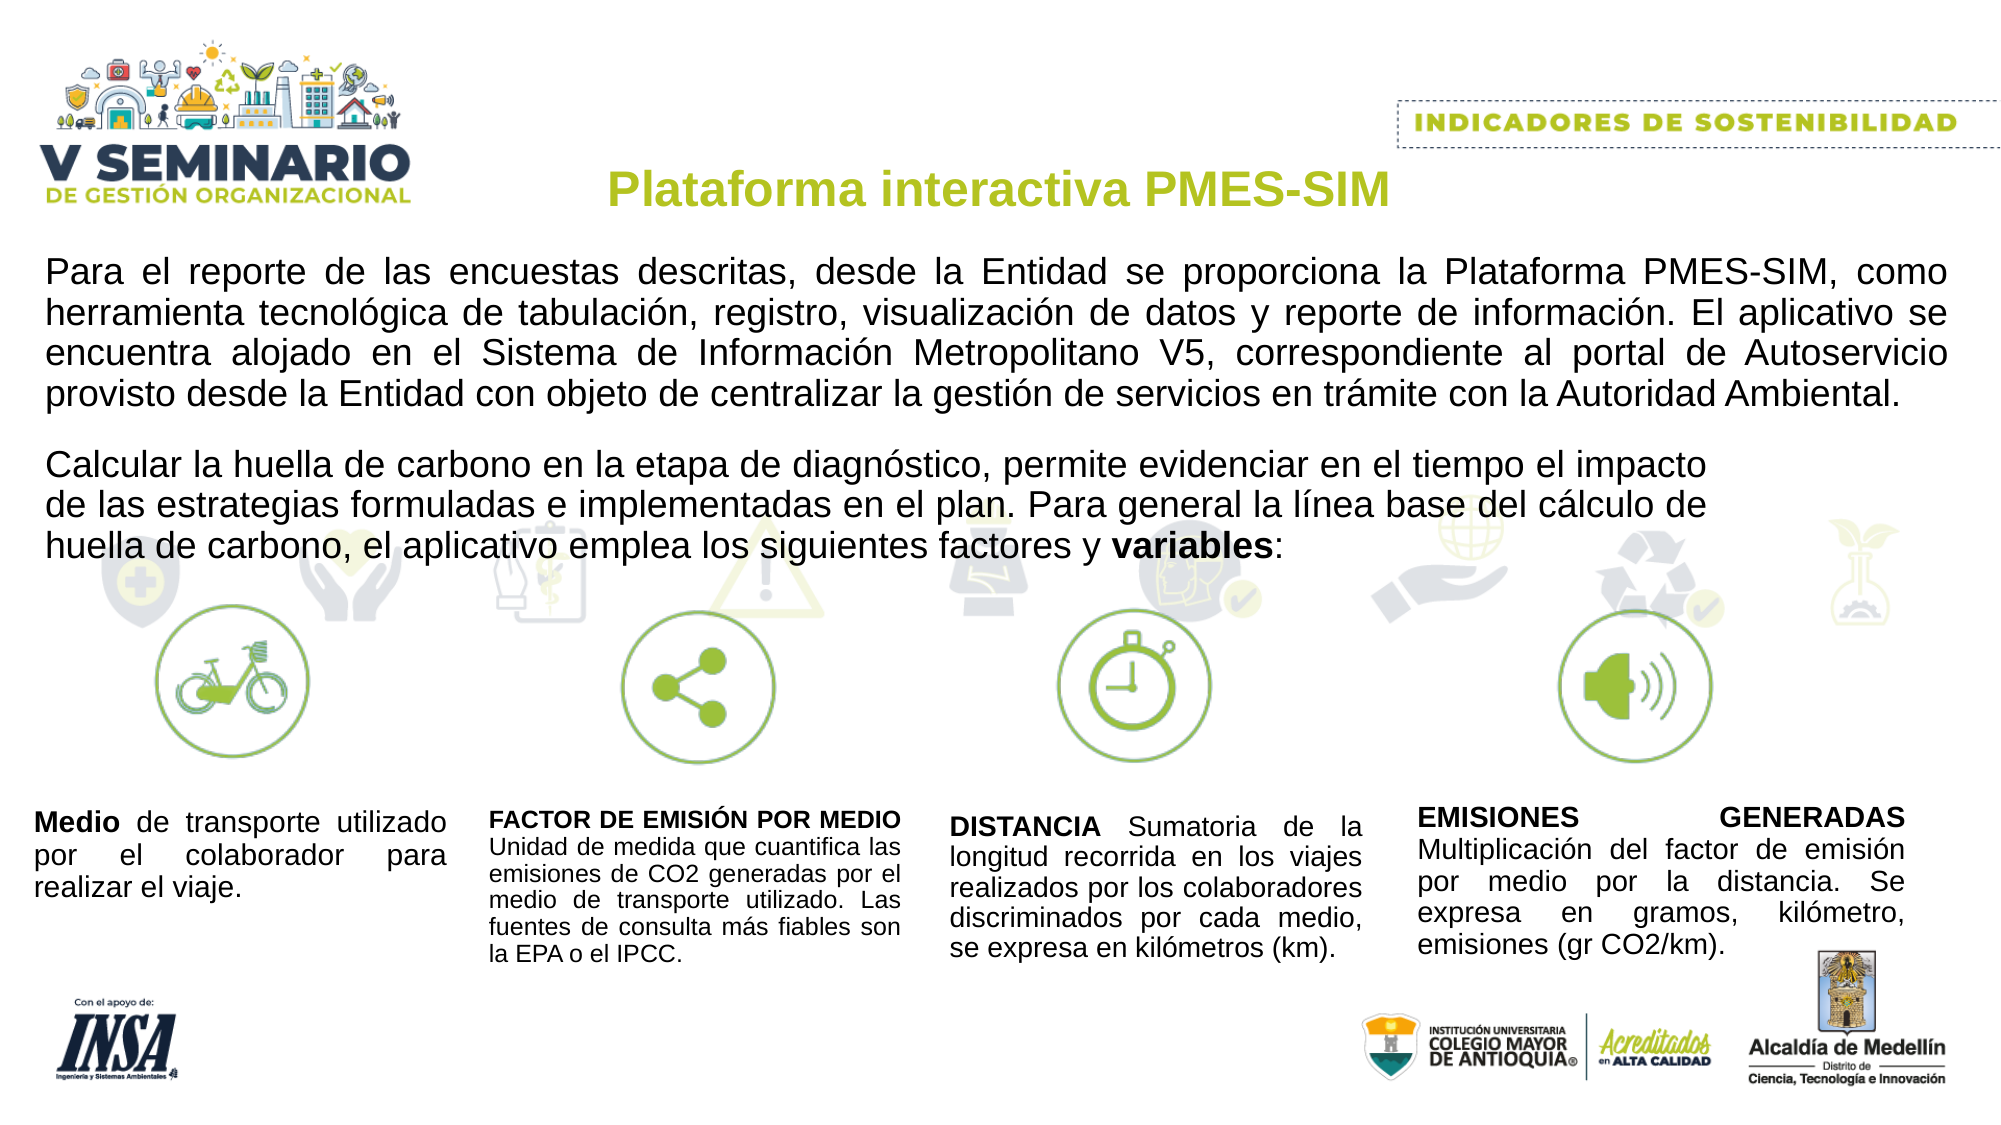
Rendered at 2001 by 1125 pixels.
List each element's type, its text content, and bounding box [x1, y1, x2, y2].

text_box Calcular la huella de carbono en la etapa de diagnóstico, permite evidenciar en el tiempo el impacto de las estrategias formuladas e implementadas en el plan. Para general la línea base del cálculo de huella de carbono, el aplicativo emplea los siguientes factores y variables: [29, 437, 1723, 589]
text_box EMISIONES GENERADAS Multiplicación del factor de emisión por medio por la distancia. Se expresa en gramos, kilómetro, emisiones (gr CO2/km). [1402, 795, 1921, 1004]
picture [0, 0, 2001, 1125]
title Plataforma interactiva PMES-SIM [137, 144, 1863, 236]
text_box Medio de transporte utilizado por el colaborador para realizar el viaje. [19, 799, 463, 912]
text_box DISTANCIA Sumatoria de la longitud recorrida en los viajes realizados por los colaboradores discriminados por cada medio, se expresa en kilómetros (km). [934, 804, 1378, 982]
list Para el reporte de las encuestas descritas, desde la Entidad se proporciona la Plataforma PMES-SIM, como herramienta tecnológica de tabulación, registro, visualización de datos y reporte de información. El aplicativo se encuentra alojado en el Sistema de Información Metropolitano V5, correspondiente al portal de Autoservicio provisto desde la Entidad con objeto de centralizar la gestión de servicios en trámite con la Autoridad Ambiental. [30, 245, 1964, 433]
text_box FACTOR DE EMISIÓN POR MEDIO Unidad de medida que cuantifica las emisiones de CO2 generadas por el medio de transporte utilizado. Las fuentes de consulta más fiables son la EPA o el IPCC. [473, 799, 917, 982]
